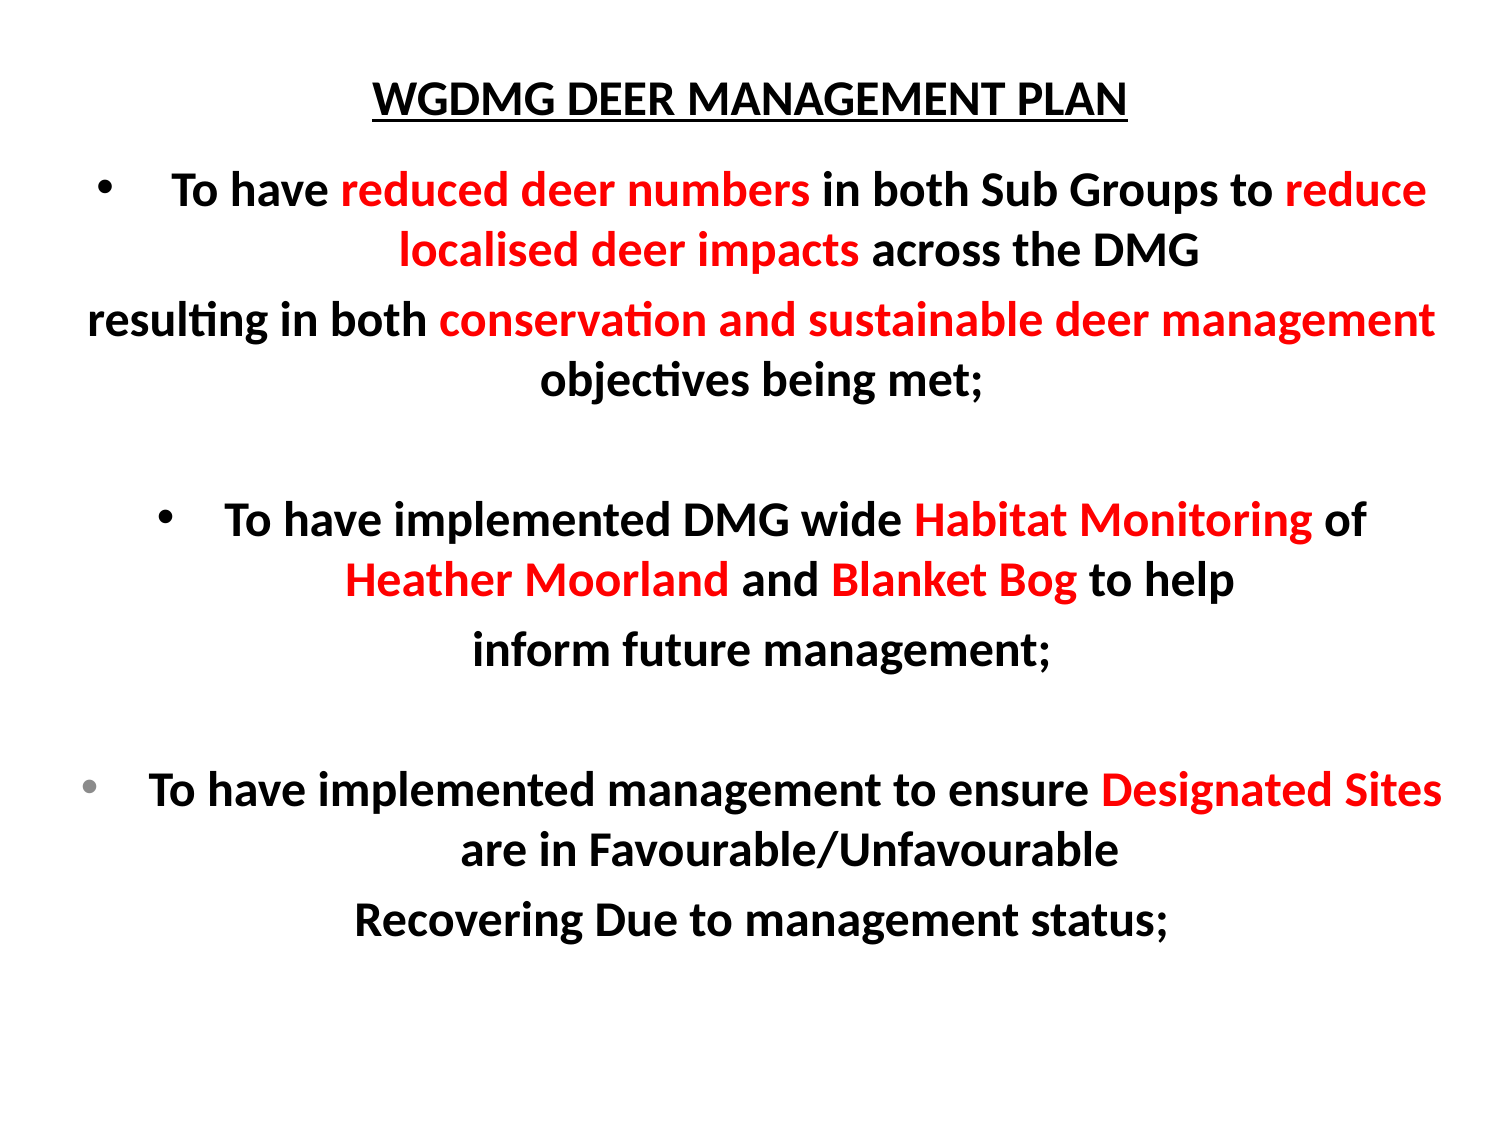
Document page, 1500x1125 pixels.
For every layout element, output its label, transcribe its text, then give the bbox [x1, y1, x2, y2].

subtitle To have reduced deer numbers in both Sub Groups to reduce localised deer impacts across the DMG resulting in both conservation and sustainable deer management objectives being met; To have implemented DMG wide Habitat Monitoring of Heather Moorland and Blanket Bog to help inform future management; To have implemented management to ensure Designated Sites are in Favourable/Unfavourable Recovering Due to management status; [64, 149, 1459, 1071]
title WGDMG DEER MANAGEMENT PLAN [112, 30, 1388, 149]
